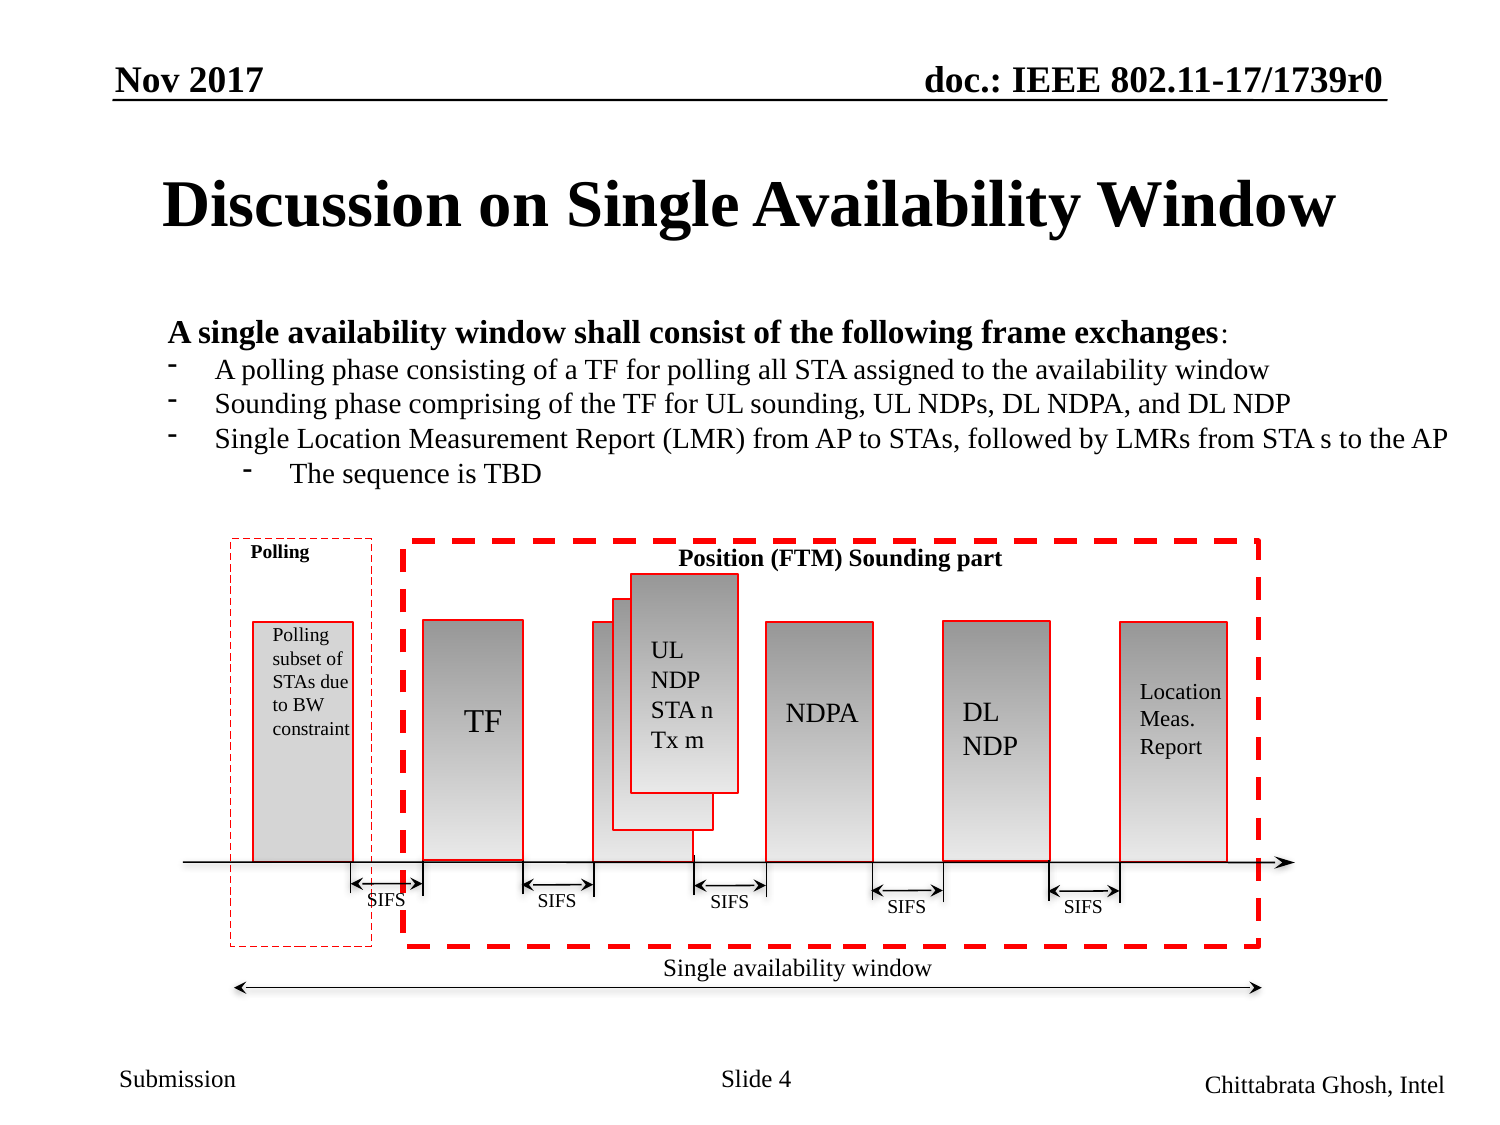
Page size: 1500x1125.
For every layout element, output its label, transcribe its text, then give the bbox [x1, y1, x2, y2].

slide_number Slide 4 [712, 1062, 800, 1093]
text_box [182, 538, 1296, 988]
title Discussion on Single Availability Window [112, 112, 1388, 288]
text_box Nov 2017 [114, 54, 265, 100]
text_box Chittabrata Ghosh, Intel [1204, 1068, 1446, 1099]
text_box doc.: IEEE 802.11-17/1739r0 [848, 54, 1384, 100]
text_box A single availability window shall consist of the following frame exchanges: A polling phase consisting of a TF for polling all STA assigned to the availability window Sounding phase comprising of the TF for UL sounding, UL NDPs, DL NDPA, and DL NDP Single Location Measurement Report (LMR) from AP to STAs, followed by LMRs from STA s to the AP The sequence is TBD [153, 302, 1465, 498]
